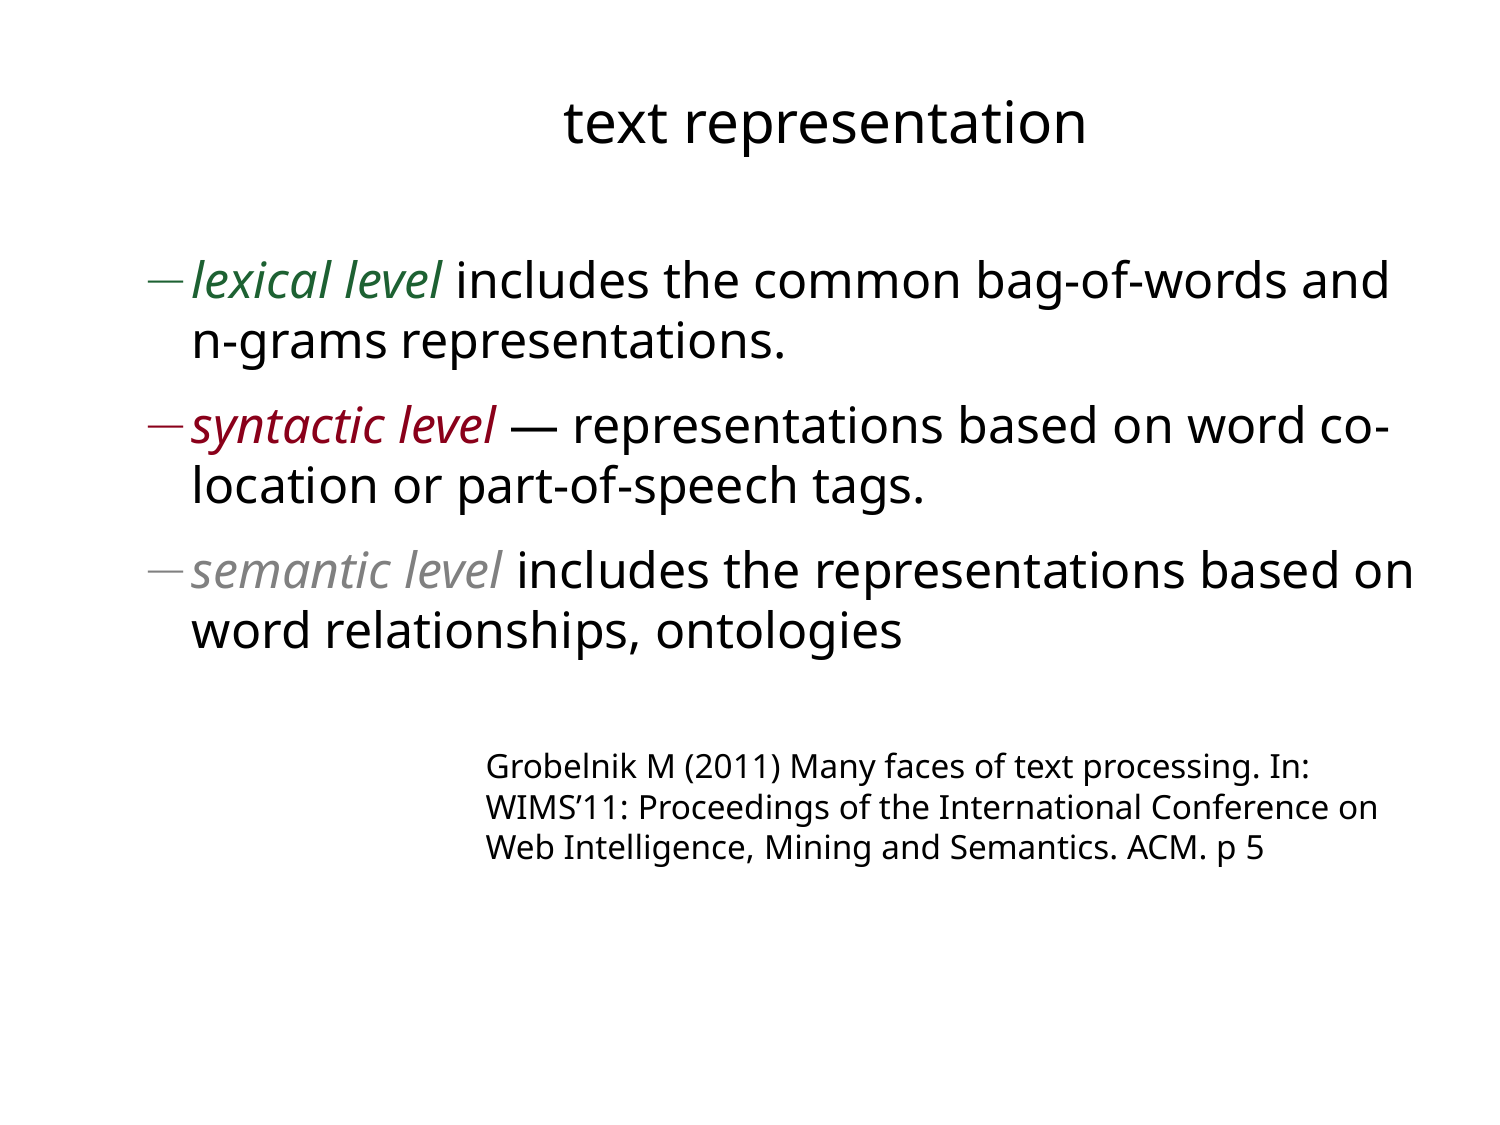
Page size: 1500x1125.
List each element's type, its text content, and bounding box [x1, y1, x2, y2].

title text representation [193, 26, 1459, 215]
list lexical level includes the common bag-of-words and n-grams representations. syntactic level ― representations based on word co-location or part-of-speech tags. semantic level includes the representations based on word relationships, ontologies Grobelnik M (2011) Many faces of text processing. In: WIMS’11: Proceedings of the International Conference on Web Intelligence, Mining and Semantics. ACM. p 5 [132, 240, 1459, 1024]
